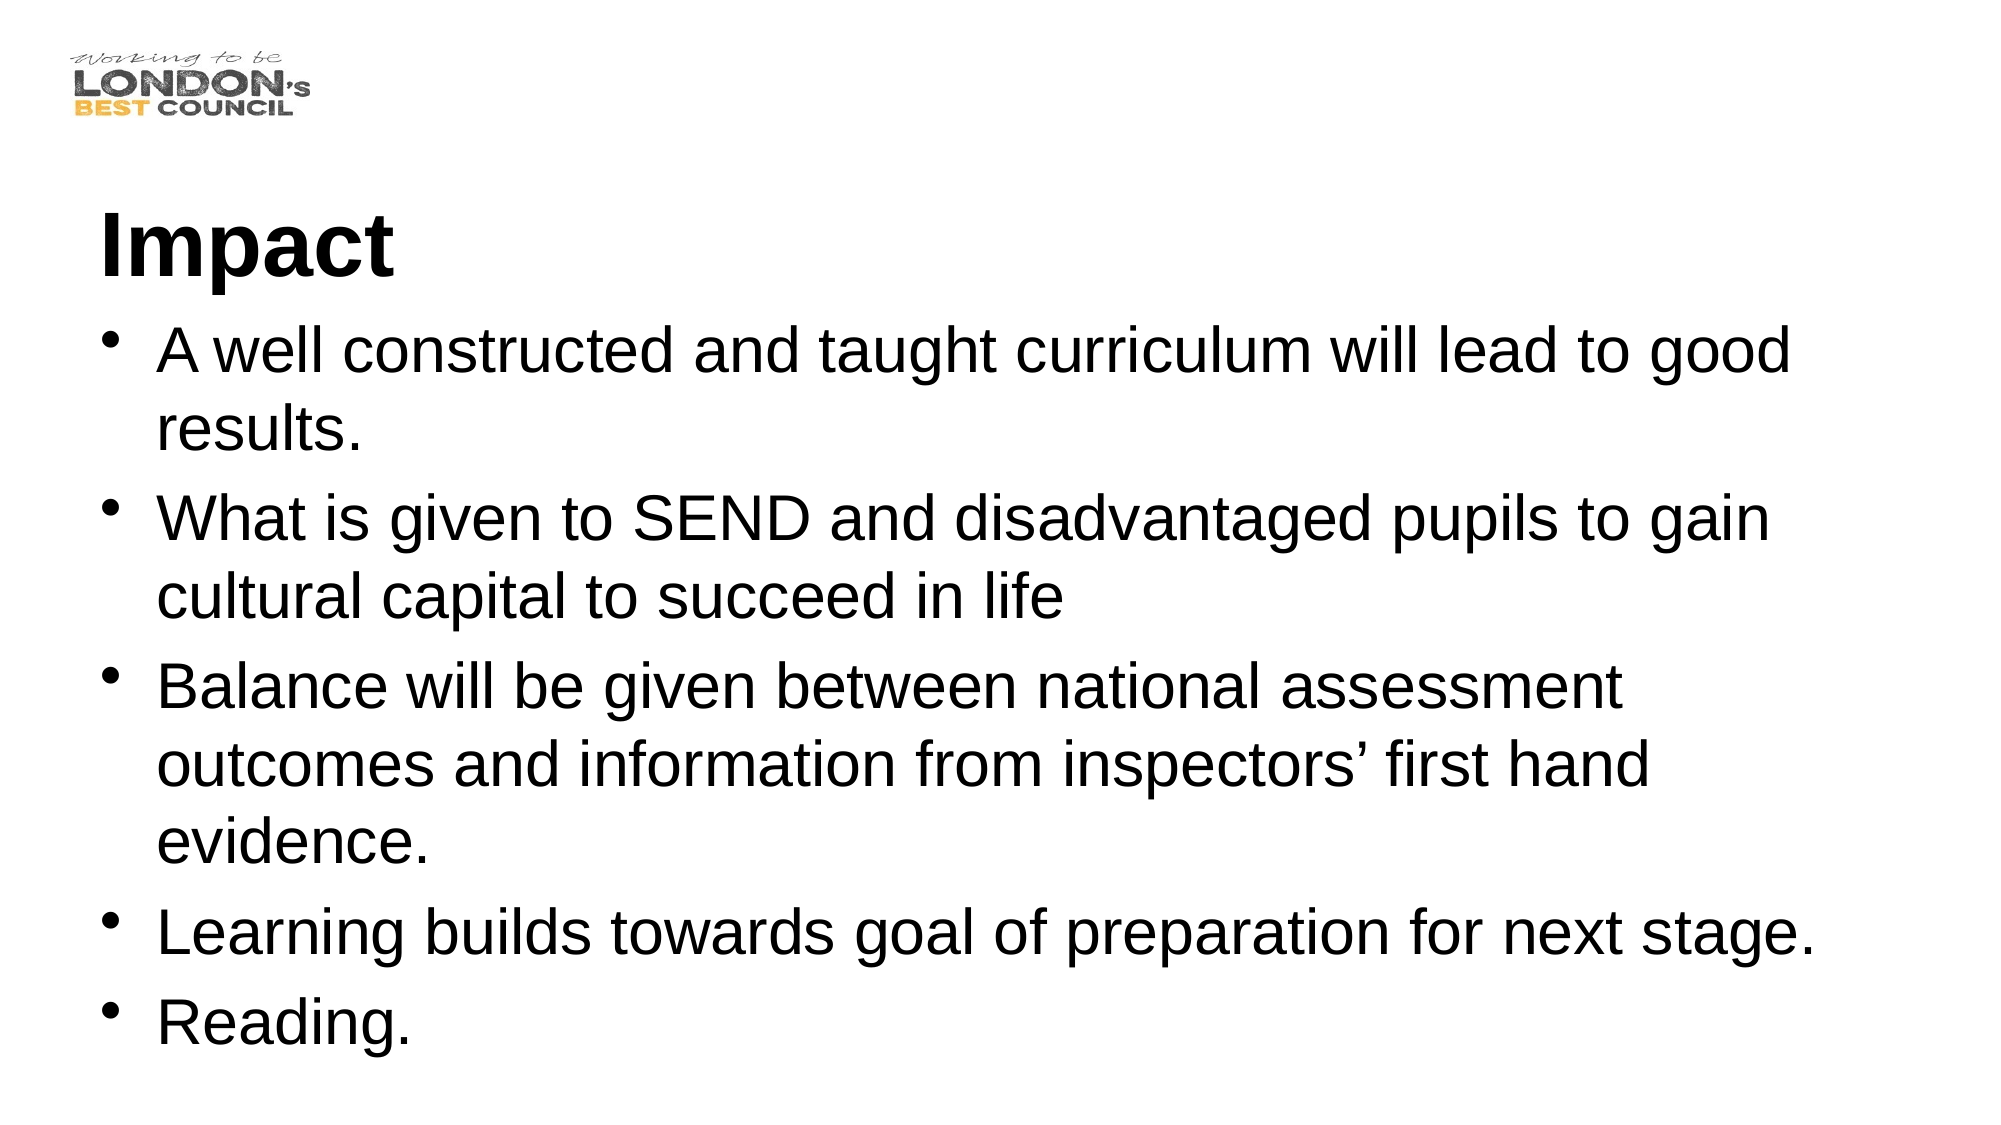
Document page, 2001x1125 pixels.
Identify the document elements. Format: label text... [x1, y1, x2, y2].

picture [70, 51, 310, 118]
title Impact [99, 184, 1900, 308]
list A well constructed and taught curriculum will lead to good results. What is given to SEND and disadvantaged pupils to gain cultural capital to succeed in life Balance will be given between national assessment outcomes and information from inspectors’ first hand evidence. Learning builds towards goal of preparation for next stage. Reading. [99, 308, 1900, 835]
